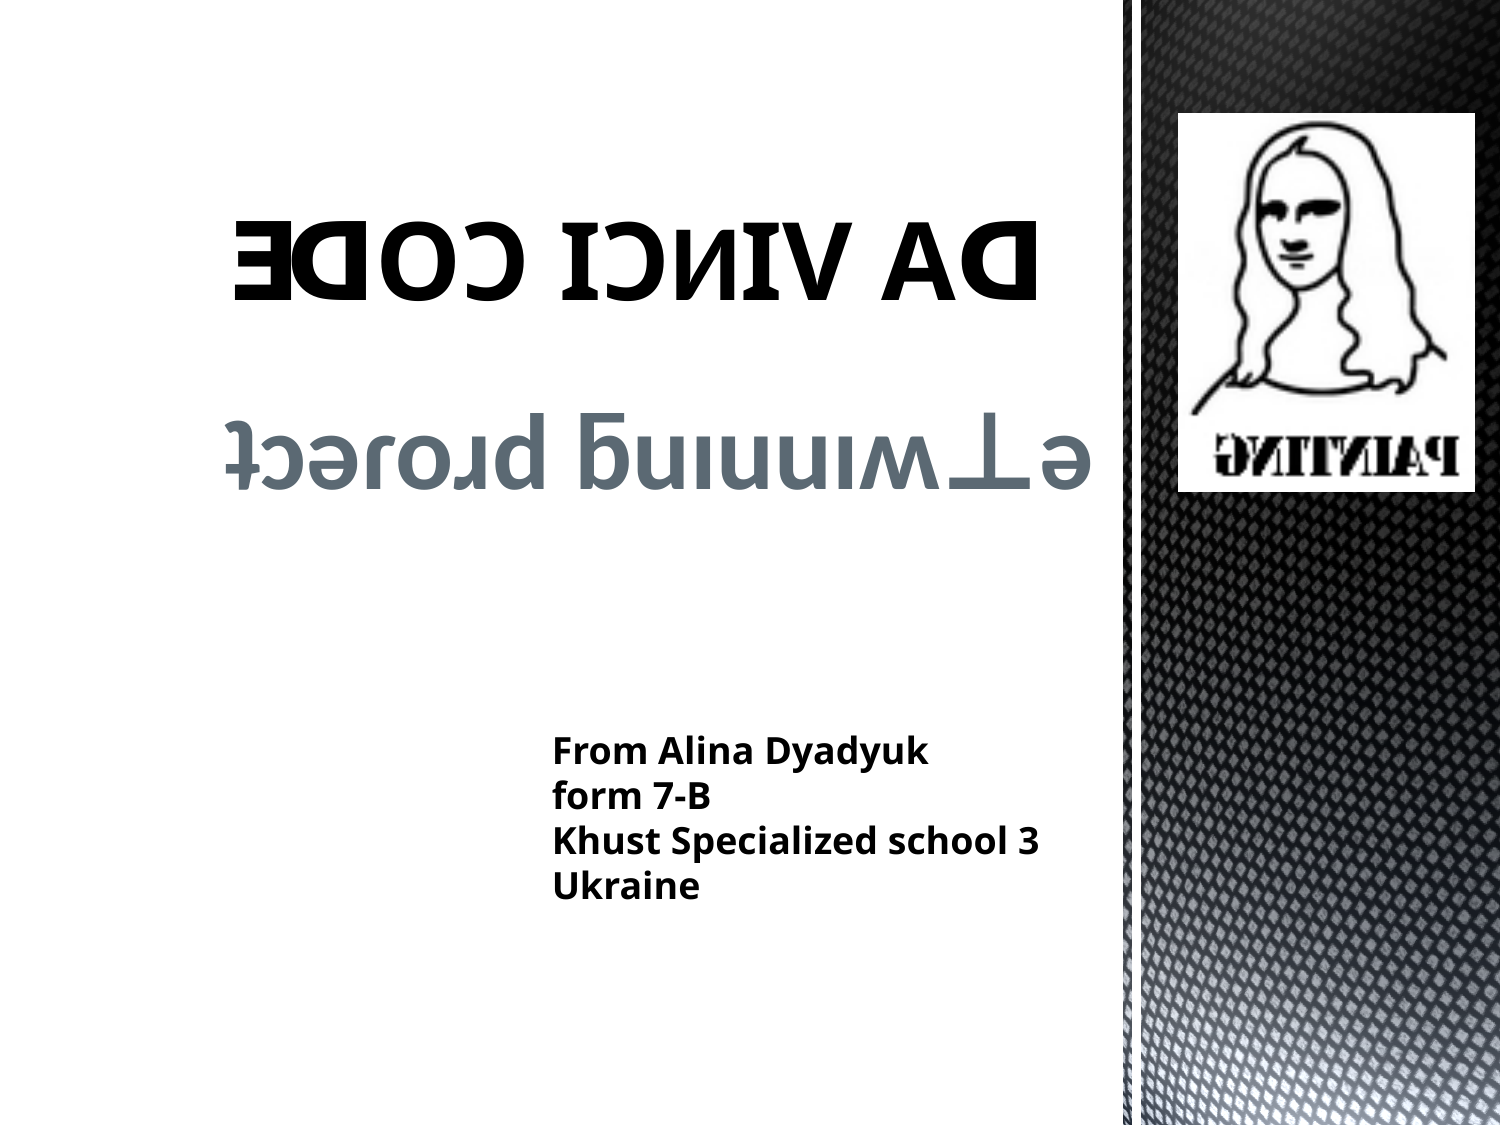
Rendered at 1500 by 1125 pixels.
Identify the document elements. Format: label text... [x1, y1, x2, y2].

title ƎᗡOƆ IƆИIV Aᗡ [53, 199, 1061, 460]
text_box From Alina Dyadyuk form 7-B Khust Specialized school 3 Ukraine [537, 719, 1056, 915]
picture [1123, 0, 1500, 1125]
subtitle ʇɔǝɾoɹd ƃuıuuıʍ⊥ǝ [100, 373, 1109, 573]
